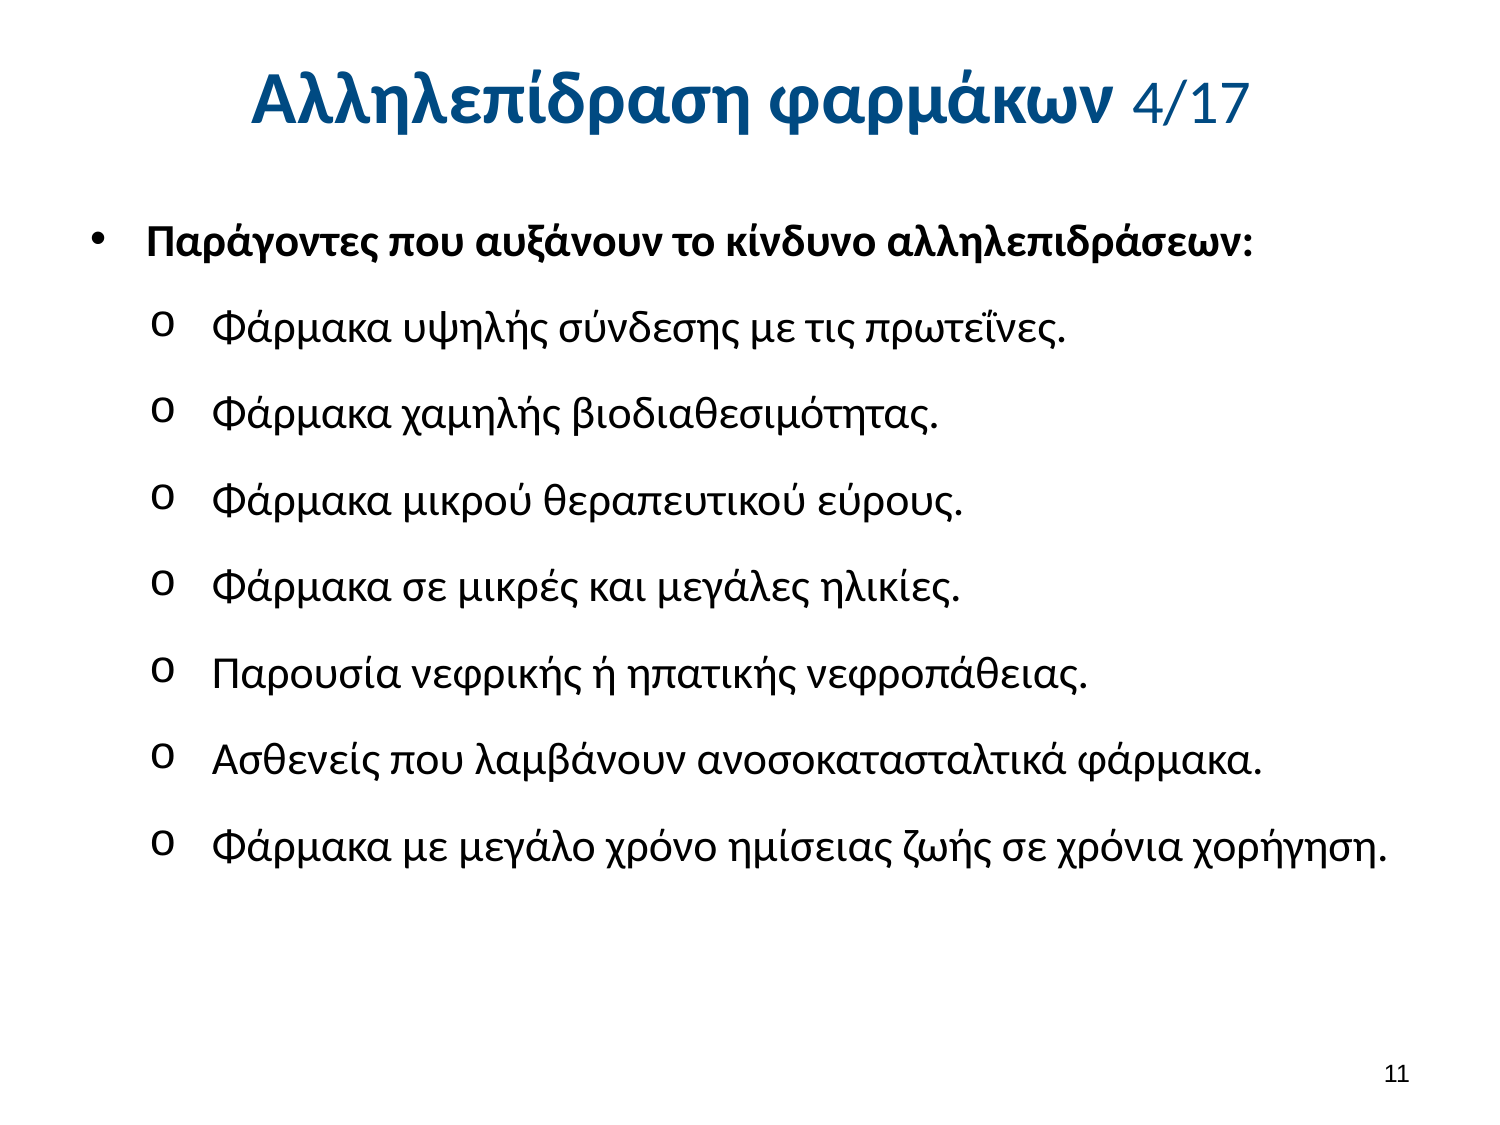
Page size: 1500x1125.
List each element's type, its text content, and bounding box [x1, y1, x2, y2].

slide_number 10 [1074, 1042, 1425, 1103]
title Αλληλεπίδραση φαρμάκων 4/17 [76, 19, 1427, 169]
list Παράγοντες που αυξάνουν το κίνδυνο αλληλεπιδράσεων: Φάρμακα υψηλής σύνδεσης με τις πρωτεΐνες. Φάρμακα χαμηλής βιοδιαθεσιμότητας. Φάρμακα μικρού θεραπευτικού εύρους. Φάρμακα σε μικρές και μεγάλες ηλικίες. Παρουσία νεφρικής ή ηπατικής νεφροπάθειας. Ασθενείς που λαμβάνουν ανοσοκατασταλτικά φάρμακα. Φάρμακα με μεγάλο χρόνο ημίσειας ζωής σε χρόνια χορήγηση. [75, 196, 1447, 1094]
